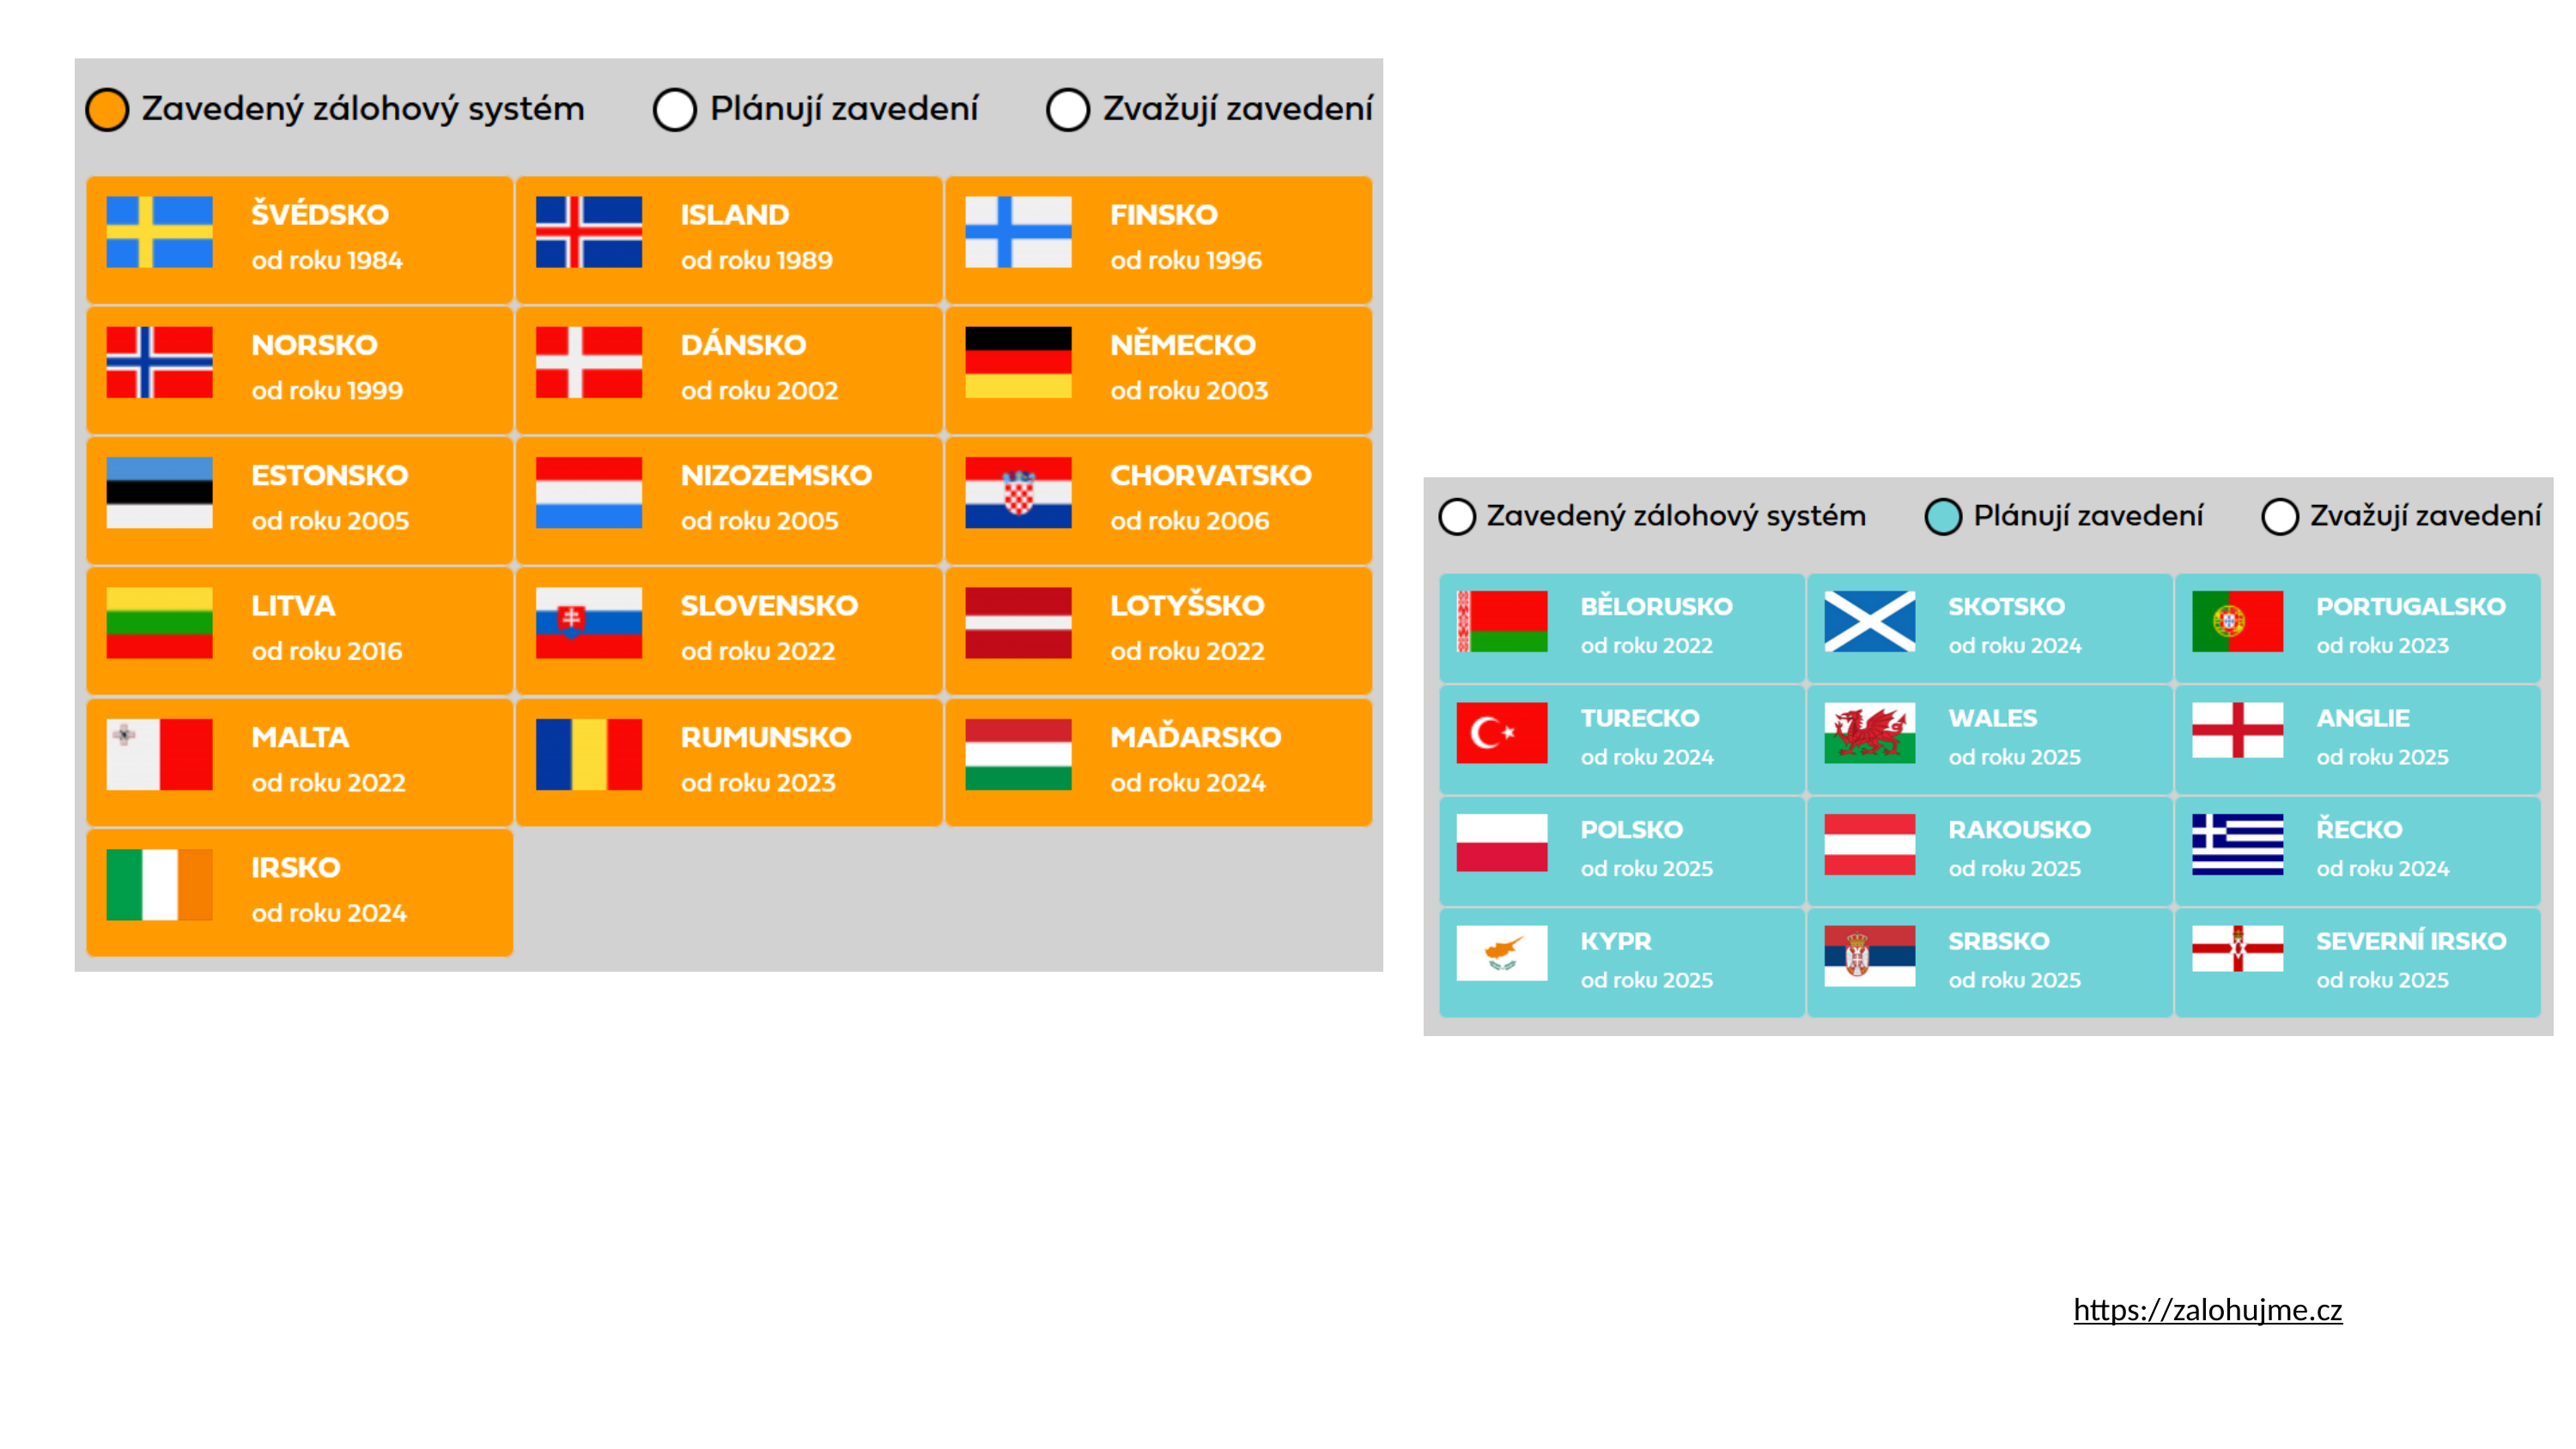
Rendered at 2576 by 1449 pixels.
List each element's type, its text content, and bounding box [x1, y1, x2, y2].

picture [75, 58, 1384, 972]
text_box https://zalohujme.cz [2060, 1282, 2575, 1334]
picture [1424, 476, 2554, 1036]
